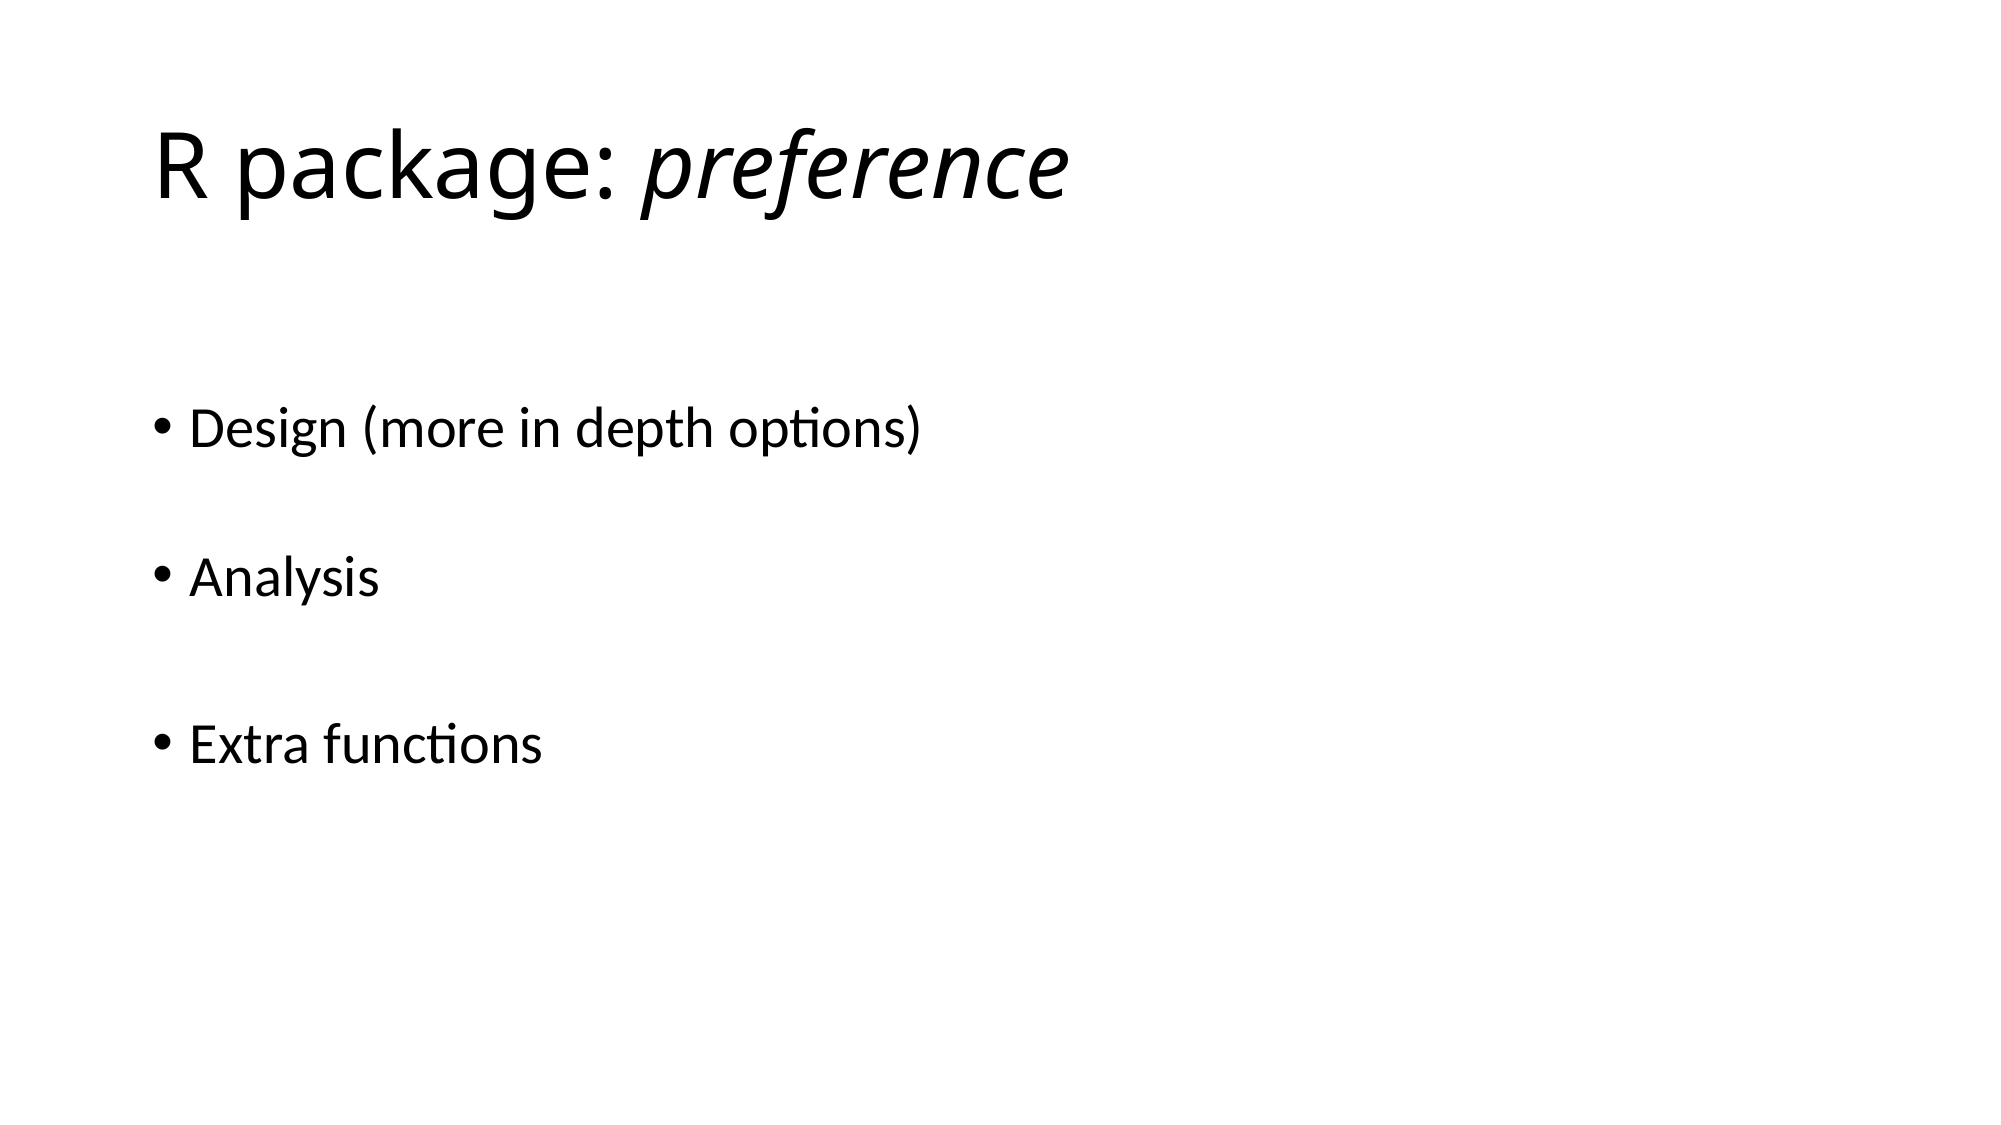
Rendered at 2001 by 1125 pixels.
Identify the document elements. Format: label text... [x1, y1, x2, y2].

list Design (more in depth options) Analysis Extra functions [137, 299, 1863, 1014]
title R package: preference [137, 59, 1863, 278]
